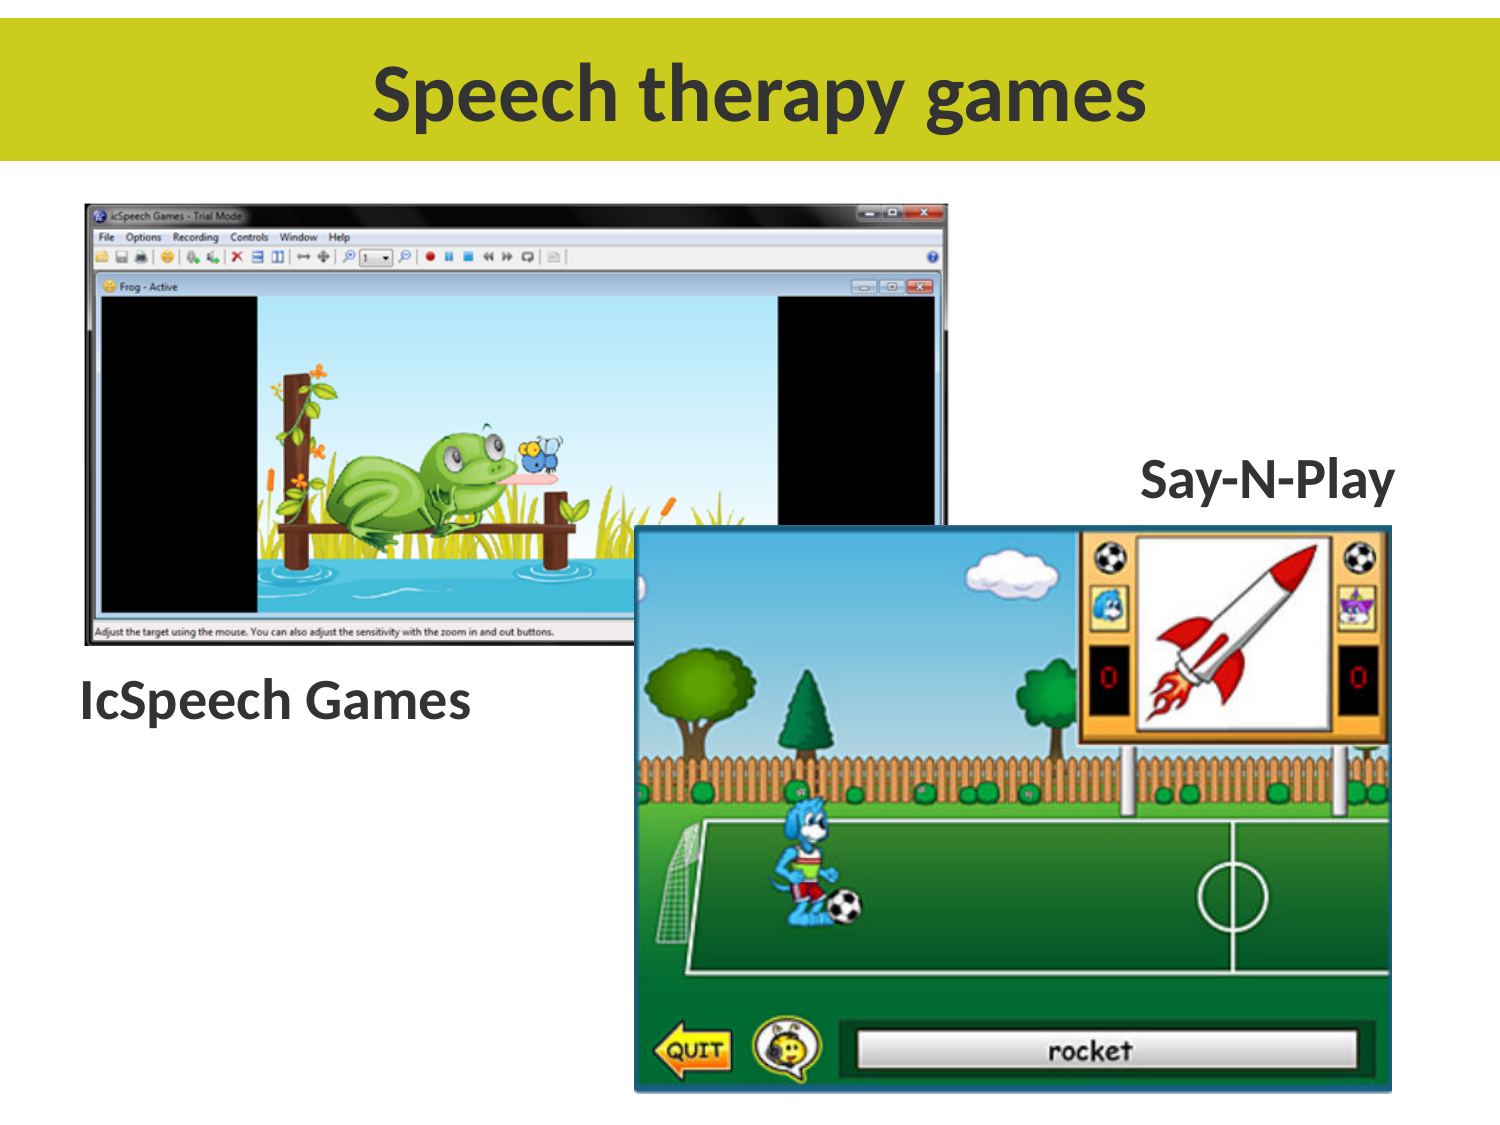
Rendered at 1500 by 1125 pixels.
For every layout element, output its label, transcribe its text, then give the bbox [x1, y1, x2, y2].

picture [81, 201, 1392, 1094]
text_box IcSpeech Games [64, 653, 574, 739]
picture [0, 18, 1500, 162]
text_box Say-N-Play [1125, 432, 1471, 518]
